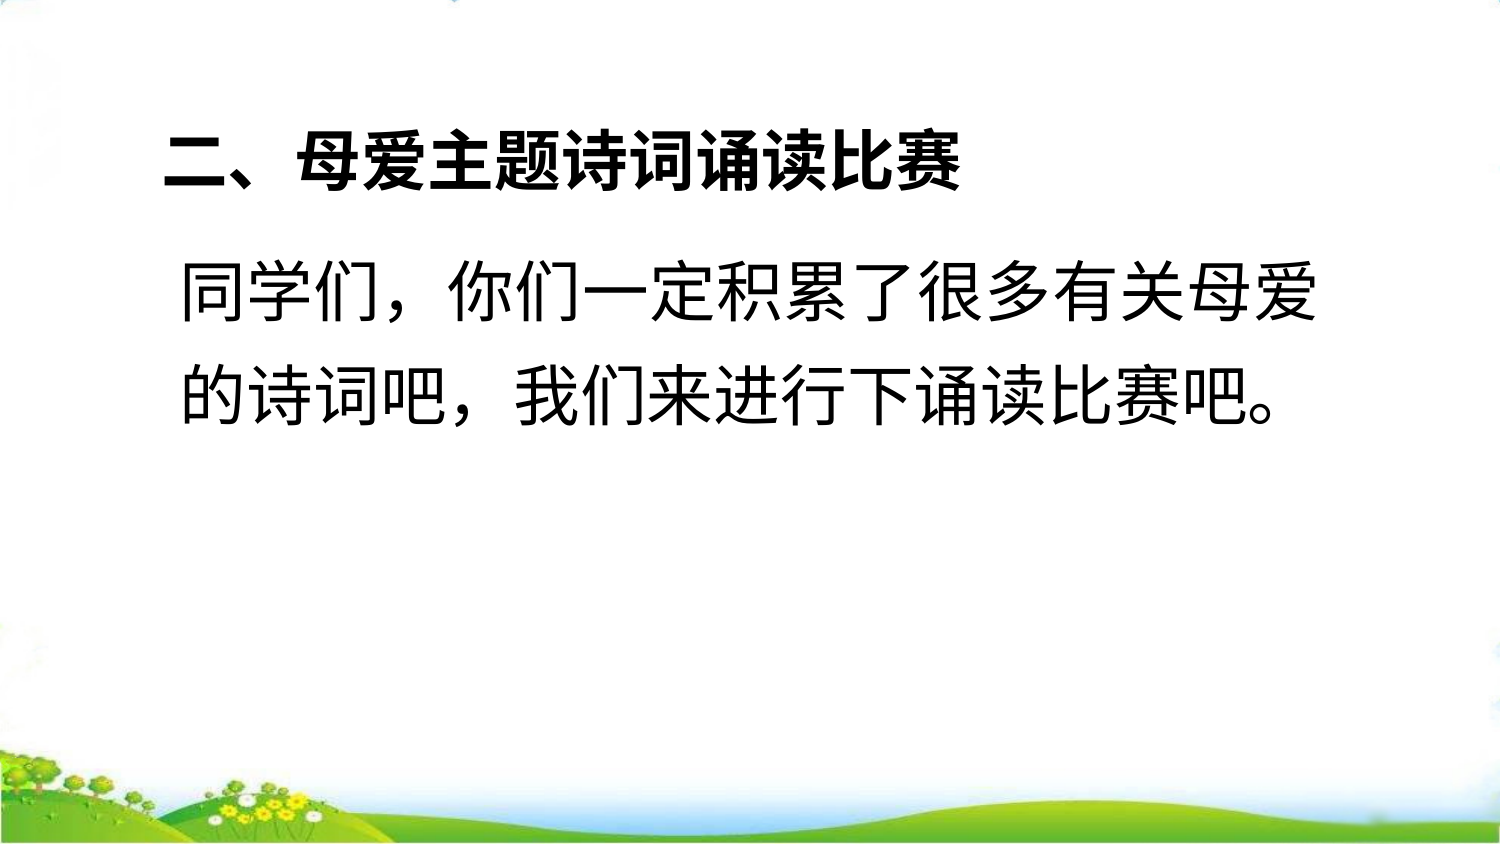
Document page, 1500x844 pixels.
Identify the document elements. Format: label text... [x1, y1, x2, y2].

picture [0, 0, 1500, 844]
text_box 同学们，你们一定积累了很多有关母爱的诗词吧，我们来进行下诵读比赛吧。 [165, 218, 1335, 442]
text_box 二、母爱主题诗词诵读比赛 [116, 112, 1464, 204]
